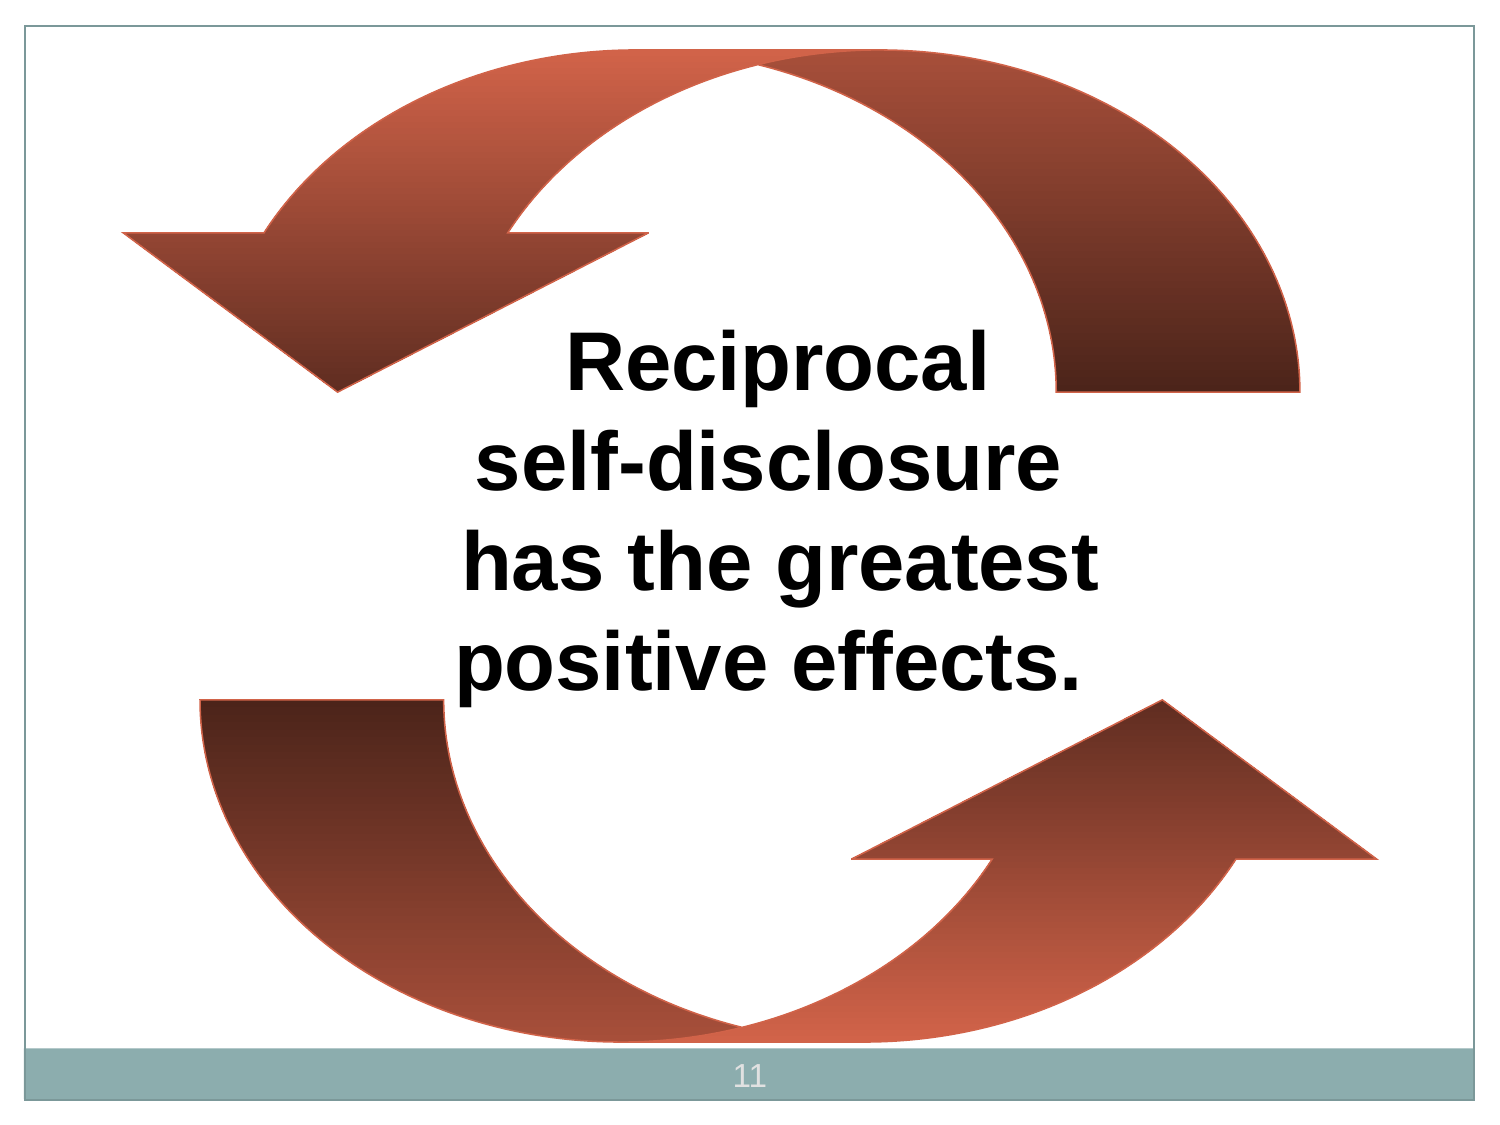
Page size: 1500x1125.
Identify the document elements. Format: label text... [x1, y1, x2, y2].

slide_number 11 [699, 1043, 800, 1110]
text_box Reciprocal self-disclosure has the greatest positive effects. [337, 299, 1200, 715]
text_box [123, 49, 1300, 393]
text_box [200, 699, 1377, 1043]
